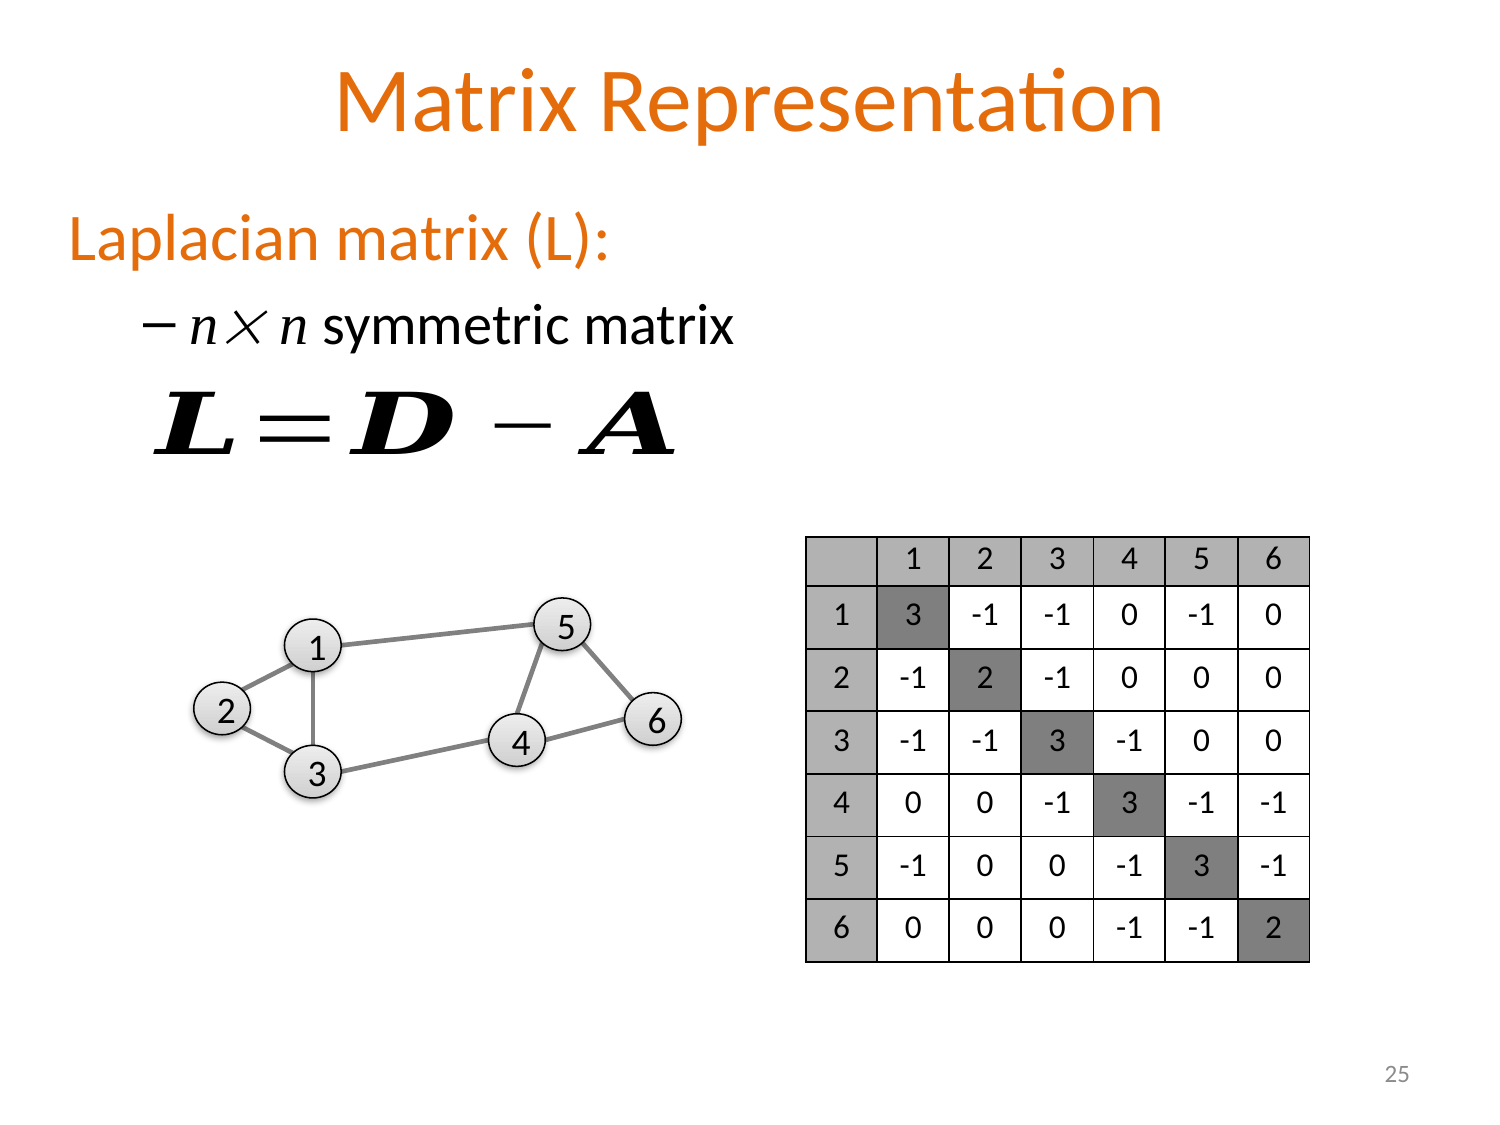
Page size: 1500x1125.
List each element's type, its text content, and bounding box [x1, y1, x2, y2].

table_cell -1 [1239, 775, 1309, 836]
table_cell 0 [1022, 900, 1093, 961]
table_cell 2 [950, 650, 1020, 710]
table_cell 4 [807, 775, 876, 836]
table_cell 0 [950, 775, 1020, 836]
slide_number 25 [1074, 1042, 1425, 1103]
table_cell 3 [1094, 775, 1164, 836]
table_header 1 [878, 538, 948, 585]
table_header 3 [1022, 538, 1093, 585]
table_cell 0 [1166, 712, 1237, 773]
table_cell 0 [950, 900, 1020, 961]
table_cell -1 [1166, 775, 1237, 836]
list Laplacian matrix (L): n n symmetric matrix [53, 186, 891, 489]
table_header 4 [1094, 538, 1164, 585]
table_cell 0 [950, 837, 1020, 898]
table_cell 0 [878, 900, 948, 961]
table_cell -1 [878, 837, 948, 898]
table_header 5 [1166, 538, 1237, 585]
table_header 2 [950, 538, 1020, 585]
title Matrix Representation [75, 1, 1425, 189]
table_cell -1 [1022, 650, 1093, 710]
table_cell 0 [1239, 587, 1309, 648]
table_cell 3 [1022, 712, 1093, 773]
table_cell -1 [1239, 837, 1309, 898]
table_cell 3 [1166, 837, 1237, 898]
table_cell -1 [1094, 900, 1164, 961]
table_cell 0 [1166, 650, 1237, 710]
table_cell 0 [1094, 587, 1164, 648]
table_cell 2 [807, 650, 876, 710]
table_cell -1 [950, 587, 1020, 648]
table_cell 0 [1022, 837, 1093, 898]
table_cell 0 [1094, 650, 1164, 710]
table_cell -1 [1094, 837, 1164, 898]
table_cell -1 [878, 650, 948, 710]
table_cell 3 [878, 587, 948, 648]
table_header [807, 538, 876, 585]
table_cell 5 [807, 837, 876, 898]
table_cell 6 [807, 900, 876, 961]
table_cell -1 [1166, 587, 1237, 648]
table_cell -1 [950, 712, 1020, 773]
table_cell -1 [1166, 900, 1237, 961]
table_header 6 [1239, 538, 1309, 585]
table_cell -1 [1094, 712, 1164, 773]
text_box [193, 597, 682, 799]
table_cell -1 [878, 712, 948, 773]
table_cell 0 [1239, 650, 1309, 710]
table_cell -1 [1022, 587, 1093, 648]
table_cell 0 [1239, 712, 1309, 773]
table_cell 2 [1239, 900, 1309, 961]
table_cell 0 [878, 775, 948, 836]
table_cell -1 [1022, 775, 1093, 836]
table_cell 3 [807, 712, 876, 773]
table_cell 1 [807, 587, 876, 648]
